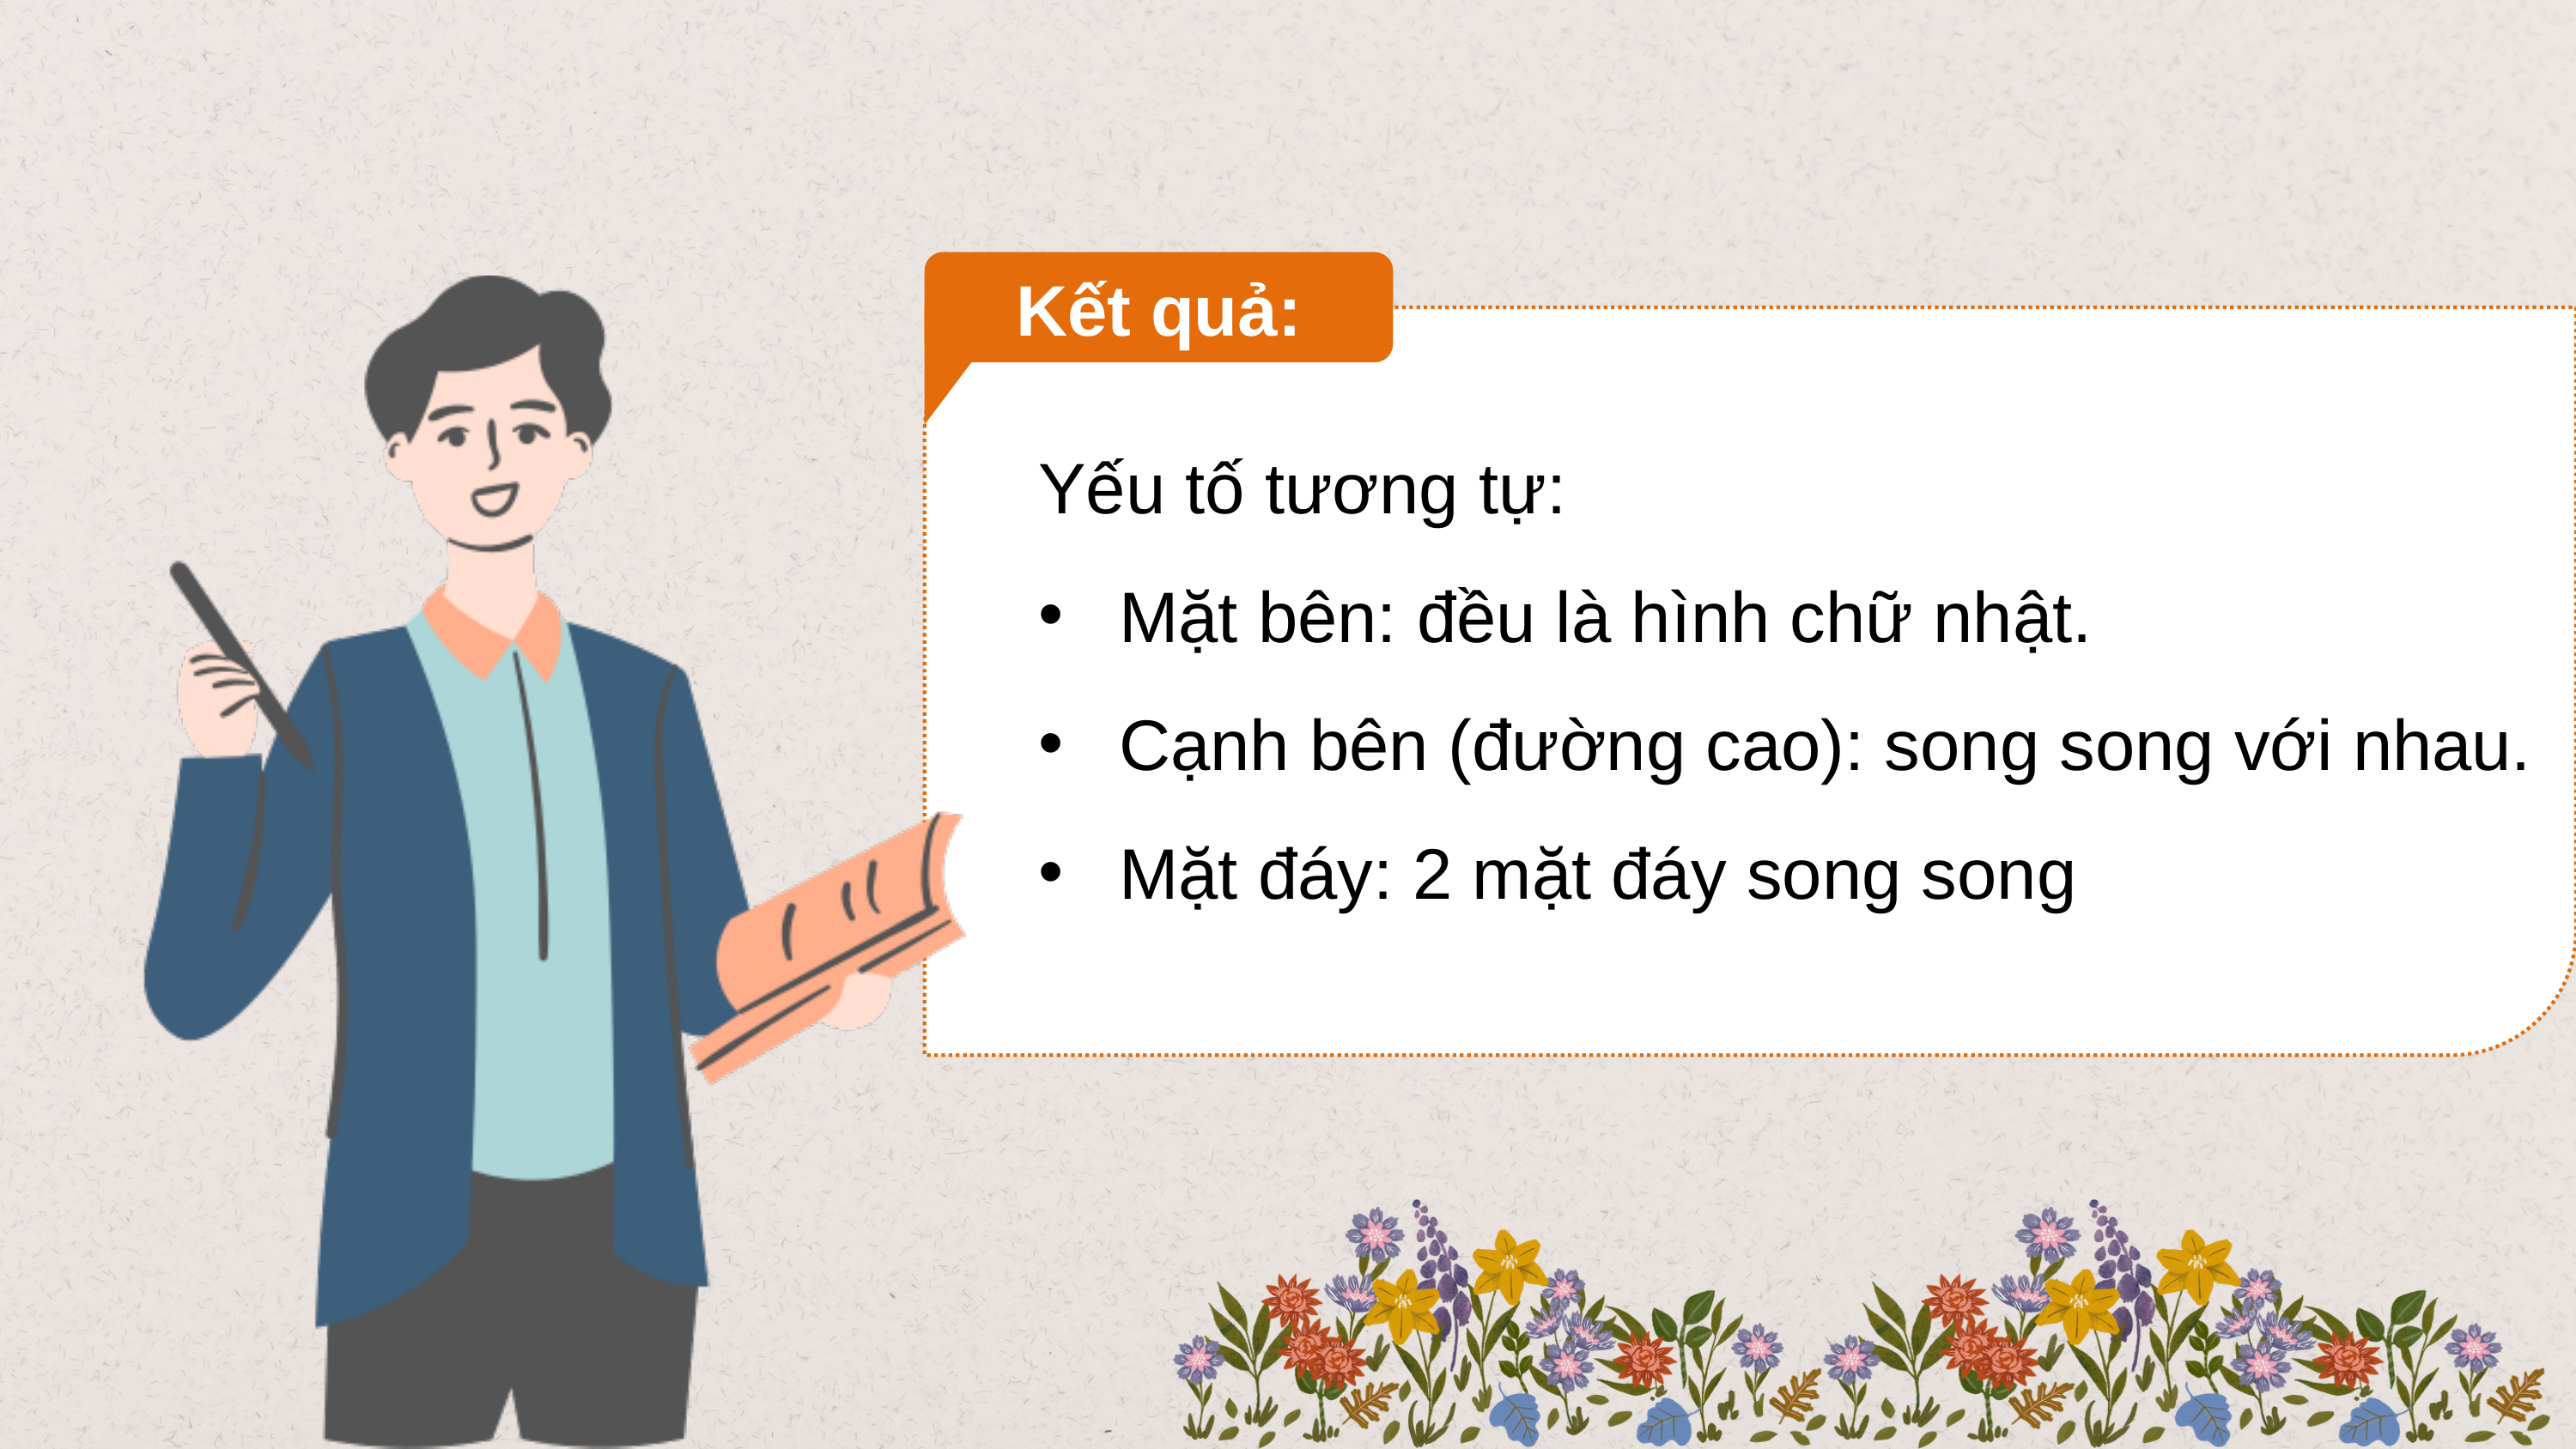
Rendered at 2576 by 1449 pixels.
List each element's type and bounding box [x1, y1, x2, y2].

picture [0, 0, 2576, 1449]
text_box [924, 252, 2576, 1056]
